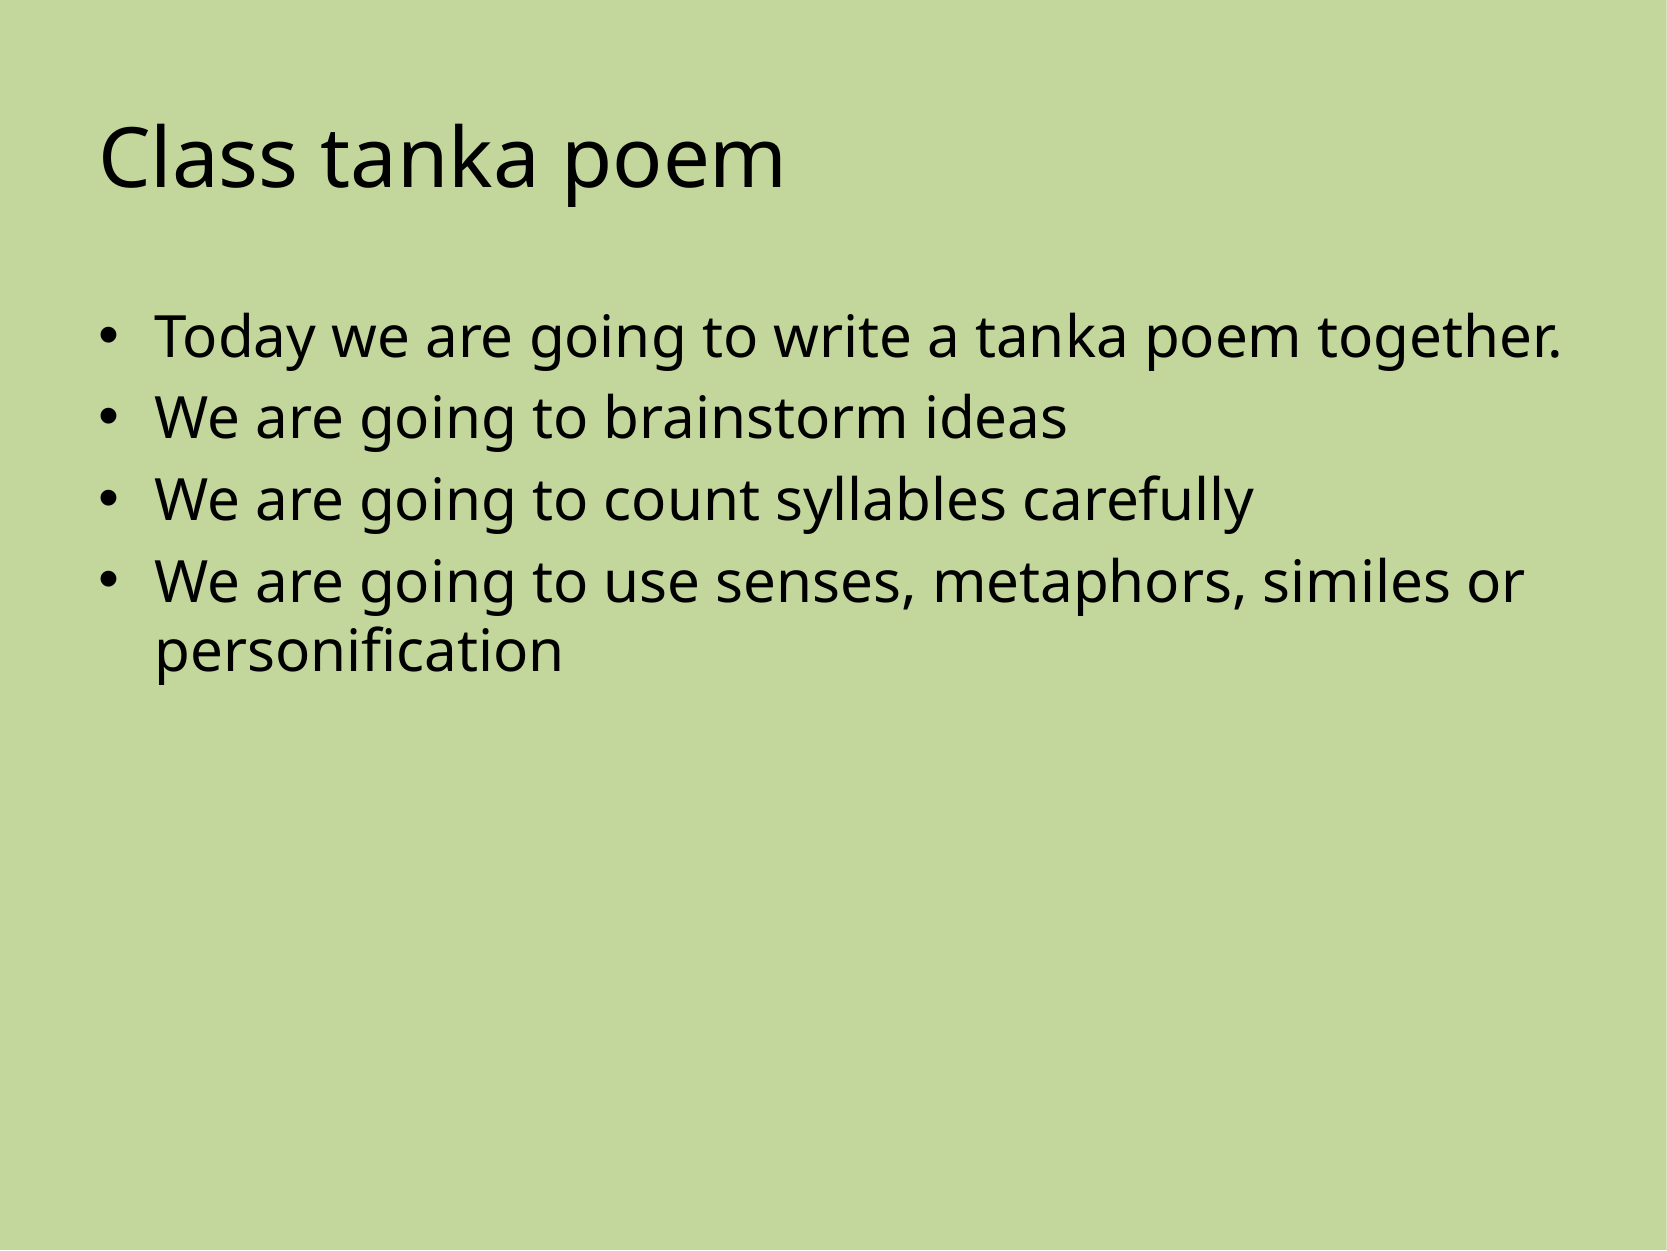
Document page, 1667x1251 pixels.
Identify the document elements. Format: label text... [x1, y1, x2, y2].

list Today we are going to write a tanka poem together. We are going to brainstorm ideas We are going to count syllables carefully We are going to use senses, metaphors, similes or personification [83, 291, 1584, 1117]
title Class tanka poem [83, 50, 1584, 259]
